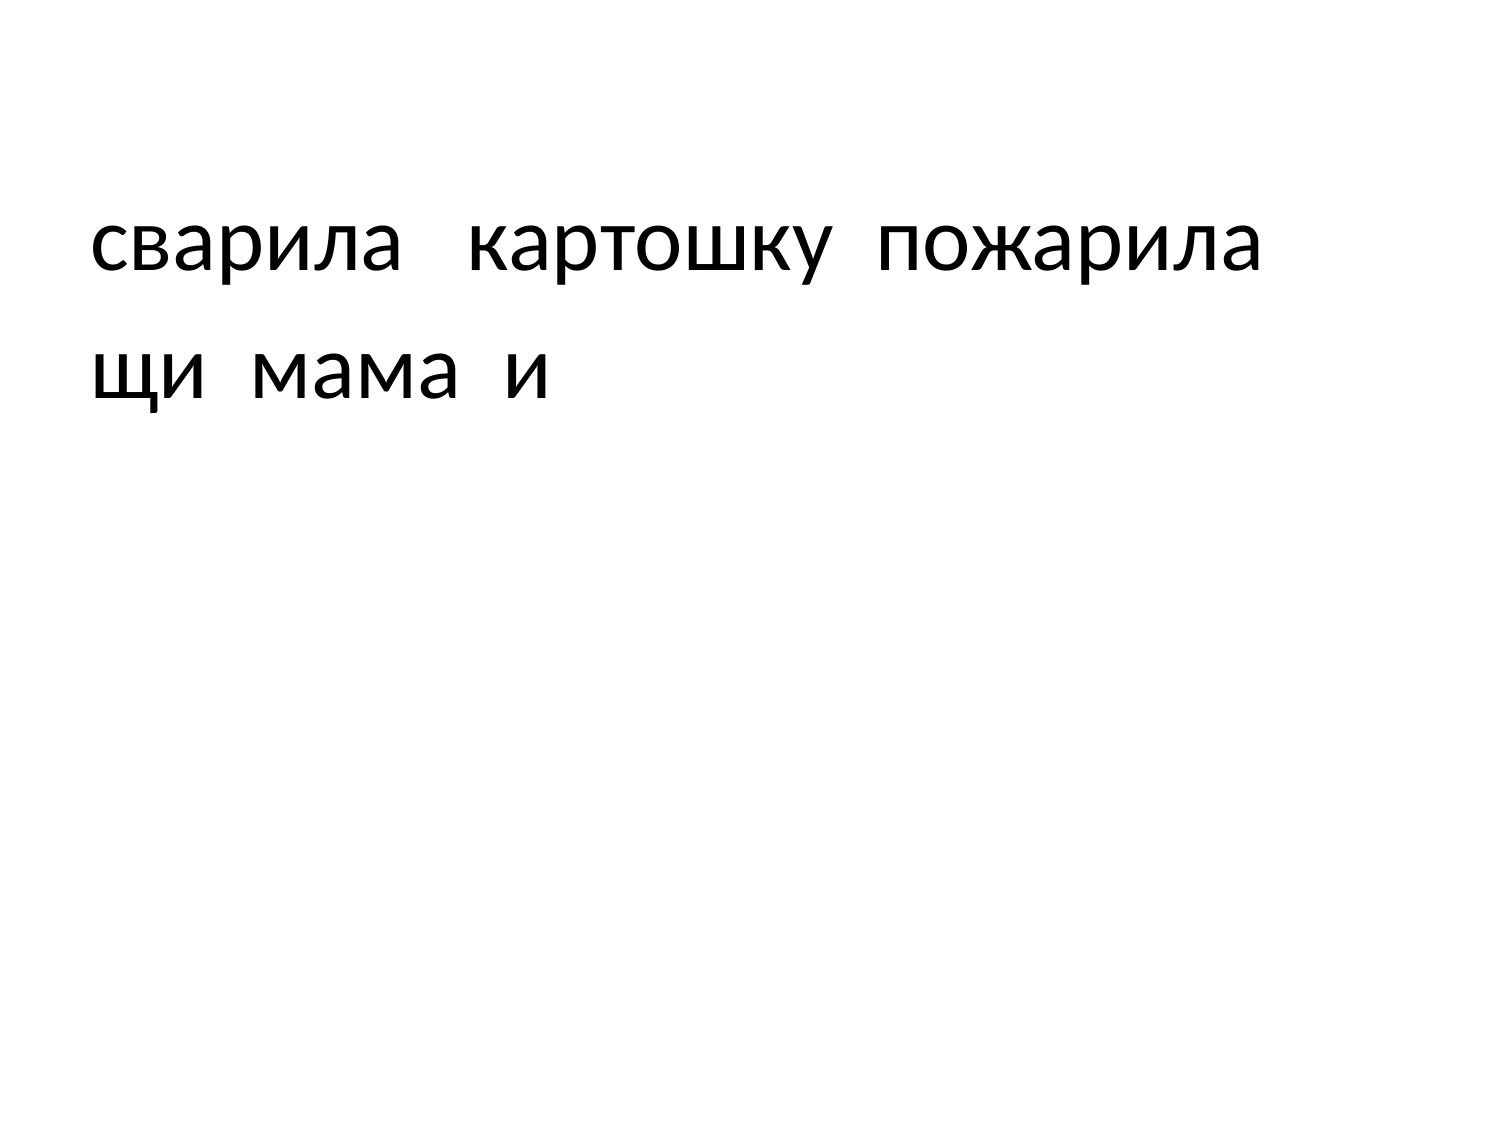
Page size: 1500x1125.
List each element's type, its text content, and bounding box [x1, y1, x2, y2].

list сварила картошку пожарила щи мама и [75, 42, 1424, 1005]
